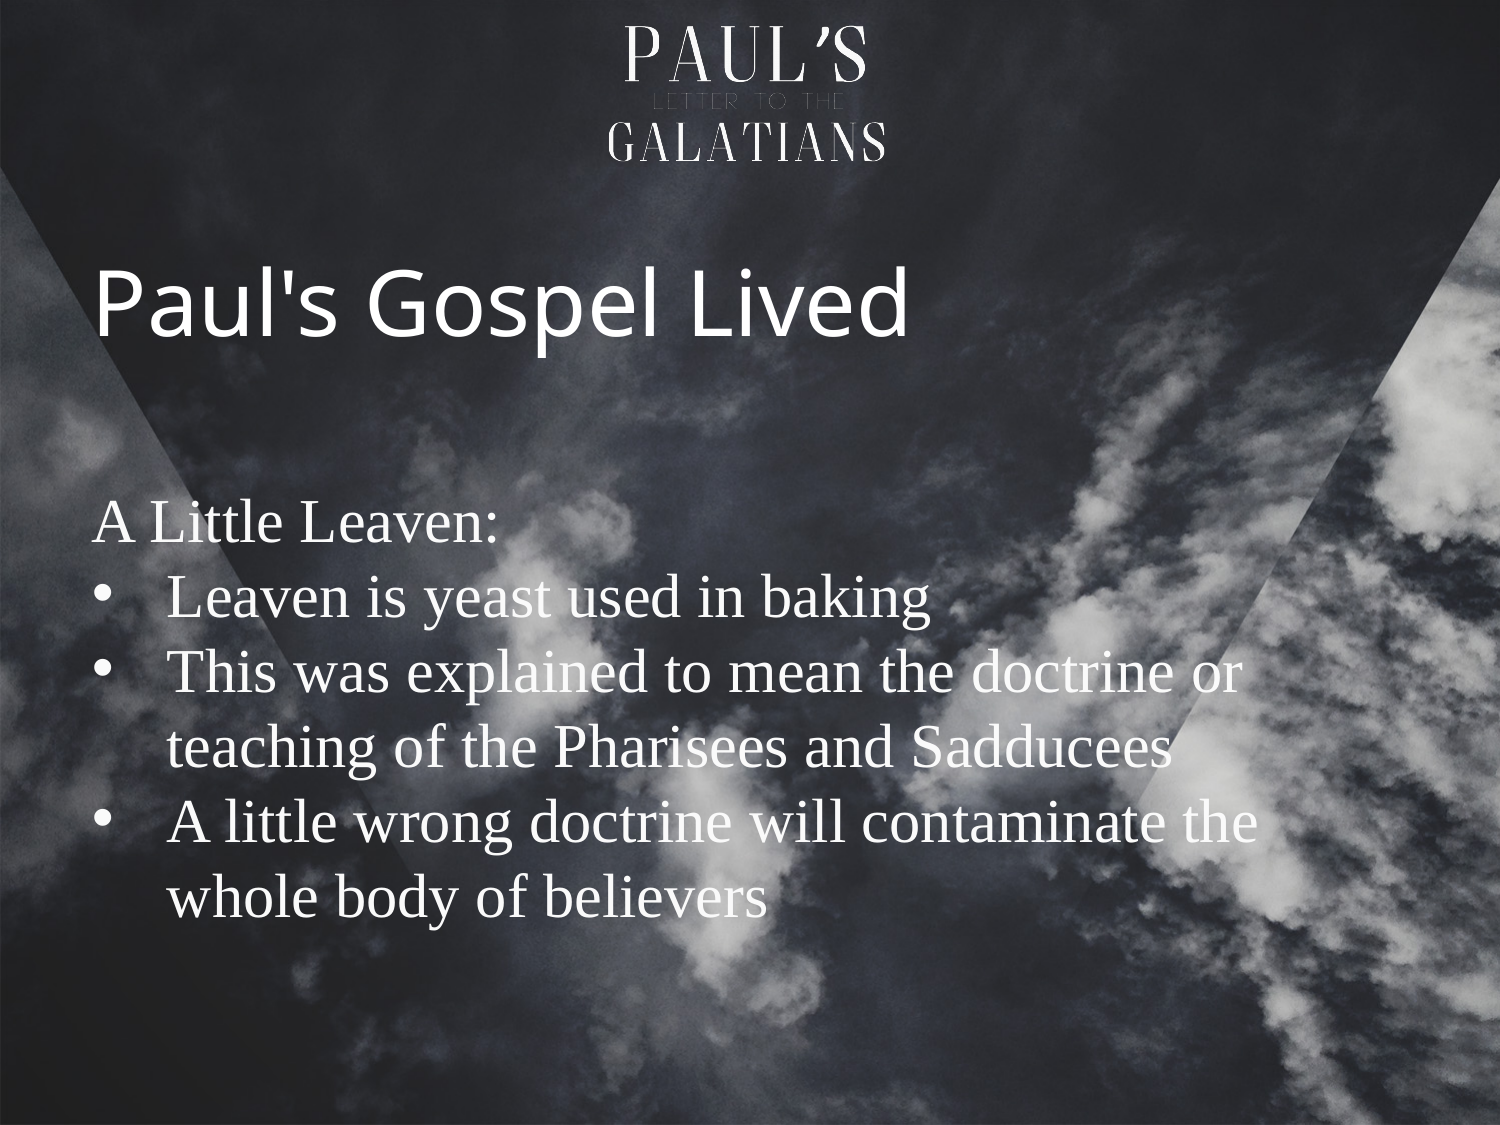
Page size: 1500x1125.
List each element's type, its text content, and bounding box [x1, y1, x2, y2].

picture [0, 0, 1500, 1125]
list A Little Leaven: Leaven is yeast used in baking This was explained to mean the doctrine or teaching of the Pharisees and Sadducees A little wrong doctrine will contaminate the whole body of believers [76, 363, 1424, 1046]
text_box Paul's Gospel Lived [76, 237, 1424, 363]
